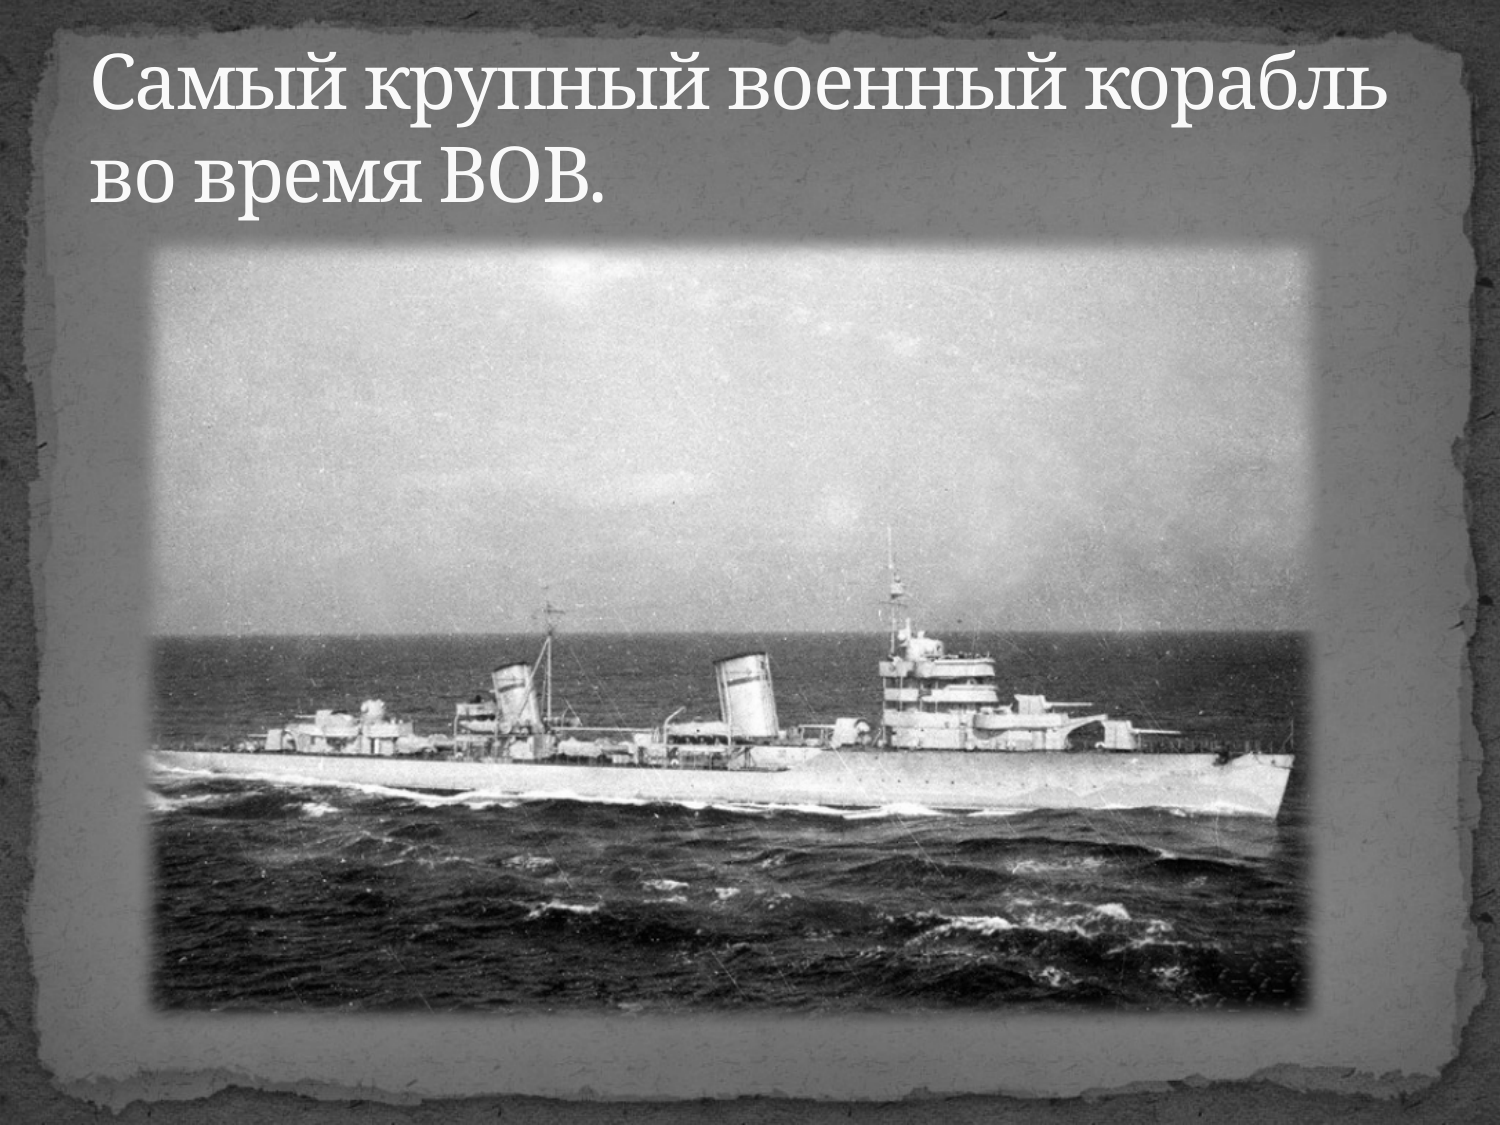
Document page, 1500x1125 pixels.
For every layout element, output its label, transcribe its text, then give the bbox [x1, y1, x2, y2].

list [138, 234, 1327, 1028]
title Самый крупный военный корабль во время ВОВ. [74, 24, 1425, 225]
